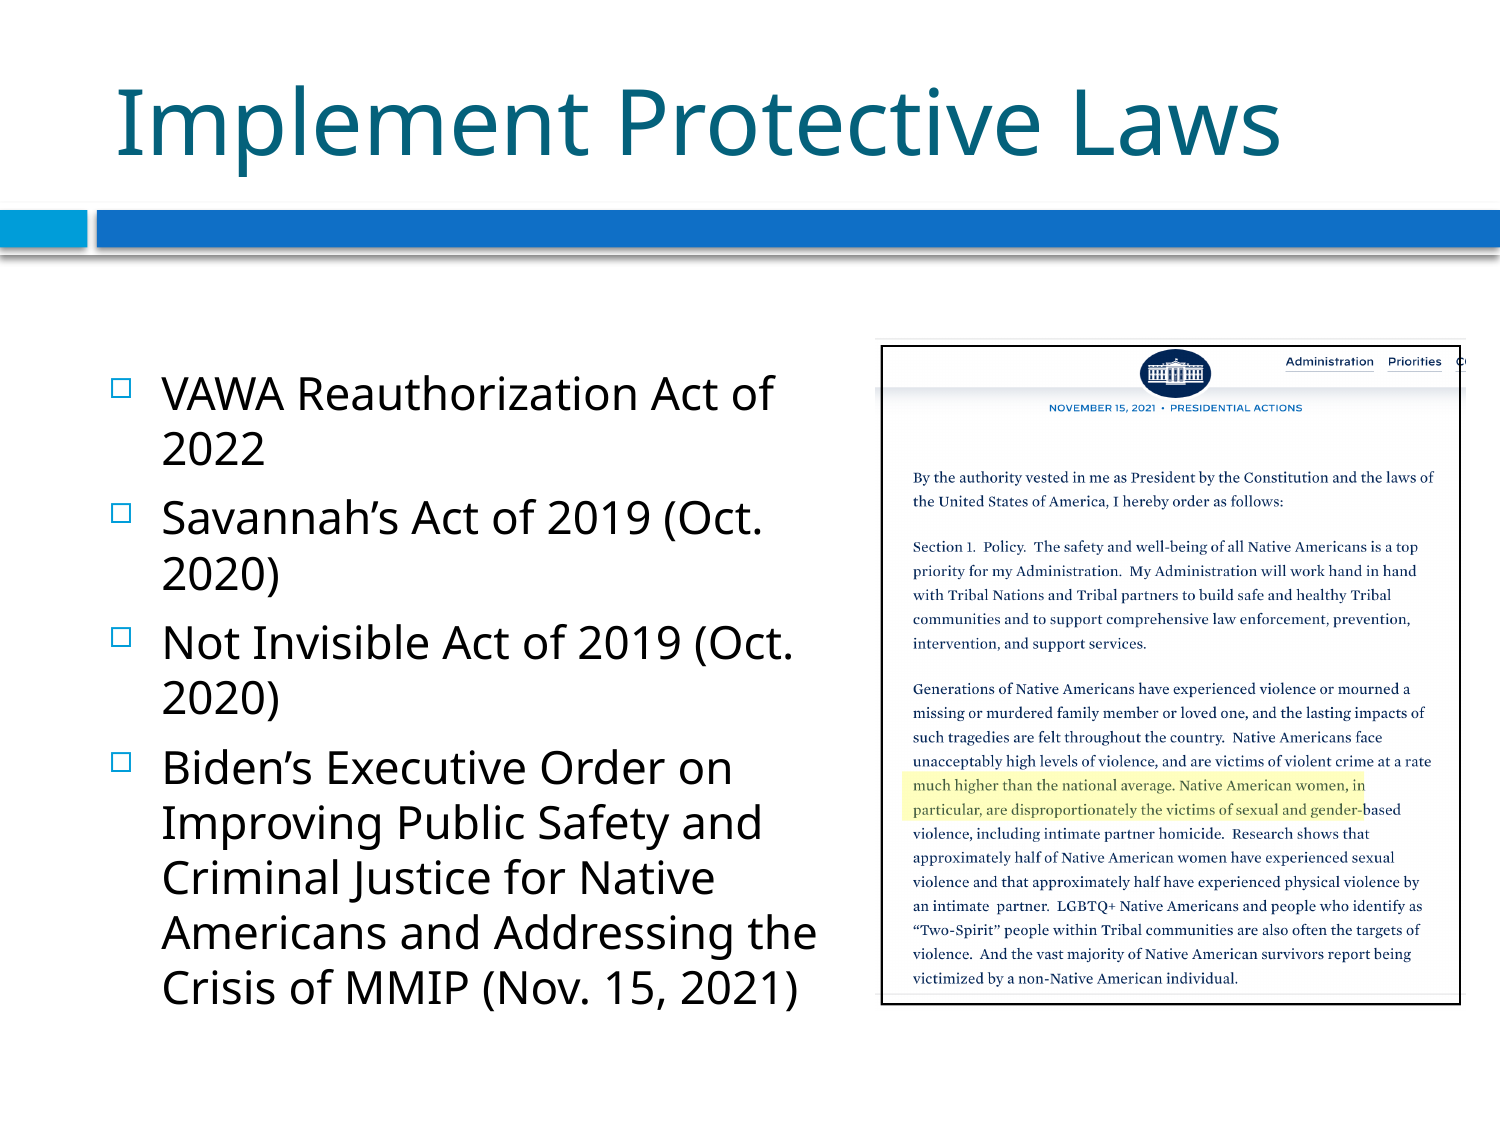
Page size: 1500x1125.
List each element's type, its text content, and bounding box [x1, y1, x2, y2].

picture [874, 337, 1467, 1011]
list VAWA Reauthorization Act of 2022 Savannah’s Act of 2019 (Oct. 2020) Not Invisible Act of 2019 (Oct. 2020) Biden’s Executive Order on Improving Public Safety and Criminal Justice for Native Americans and Addressing the Crisis of MMIP (Nov. 15, 2021) [94, 357, 862, 938]
title Implement Protective Laws [100, 37, 1438, 200]
